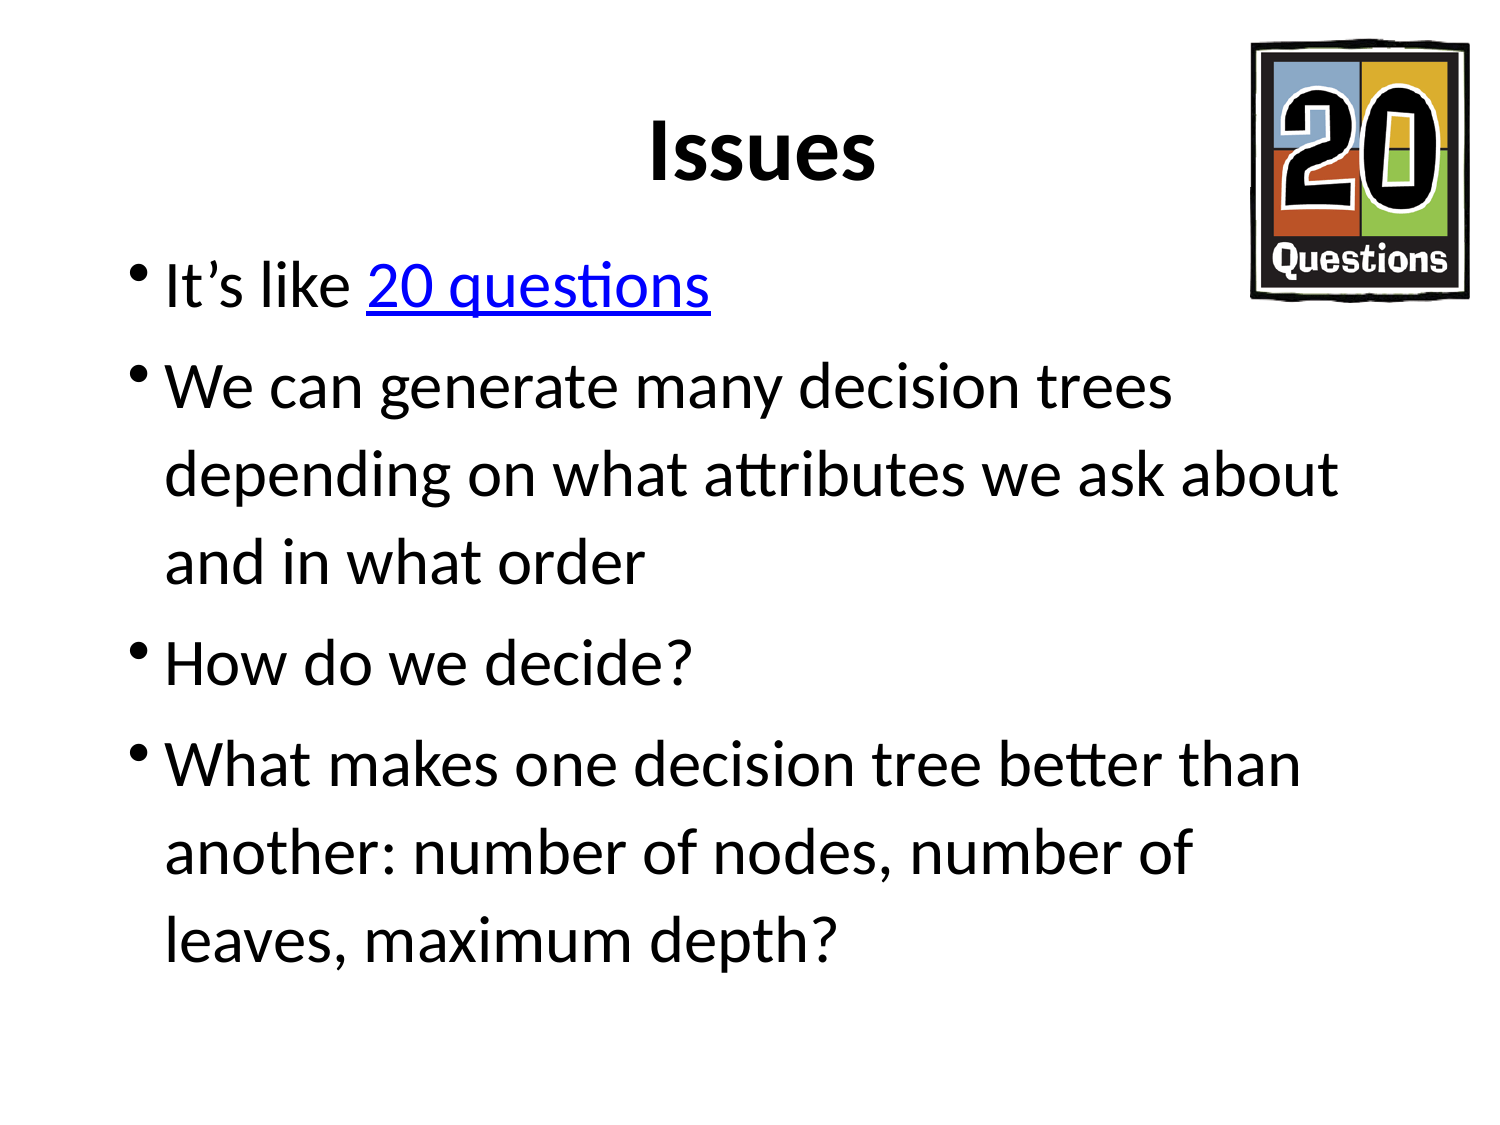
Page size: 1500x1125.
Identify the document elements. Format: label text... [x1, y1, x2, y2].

list It’s like 20 questions We can generate many decision trees depending on what attributes we ask about and in what order How do we decide? What makes one decision tree better than another: number of nodes, number of leaves, maximum depth? [112, 224, 1400, 1100]
title Issues [125, 50, 1244, 224]
picture [1249, 37, 1470, 303]
